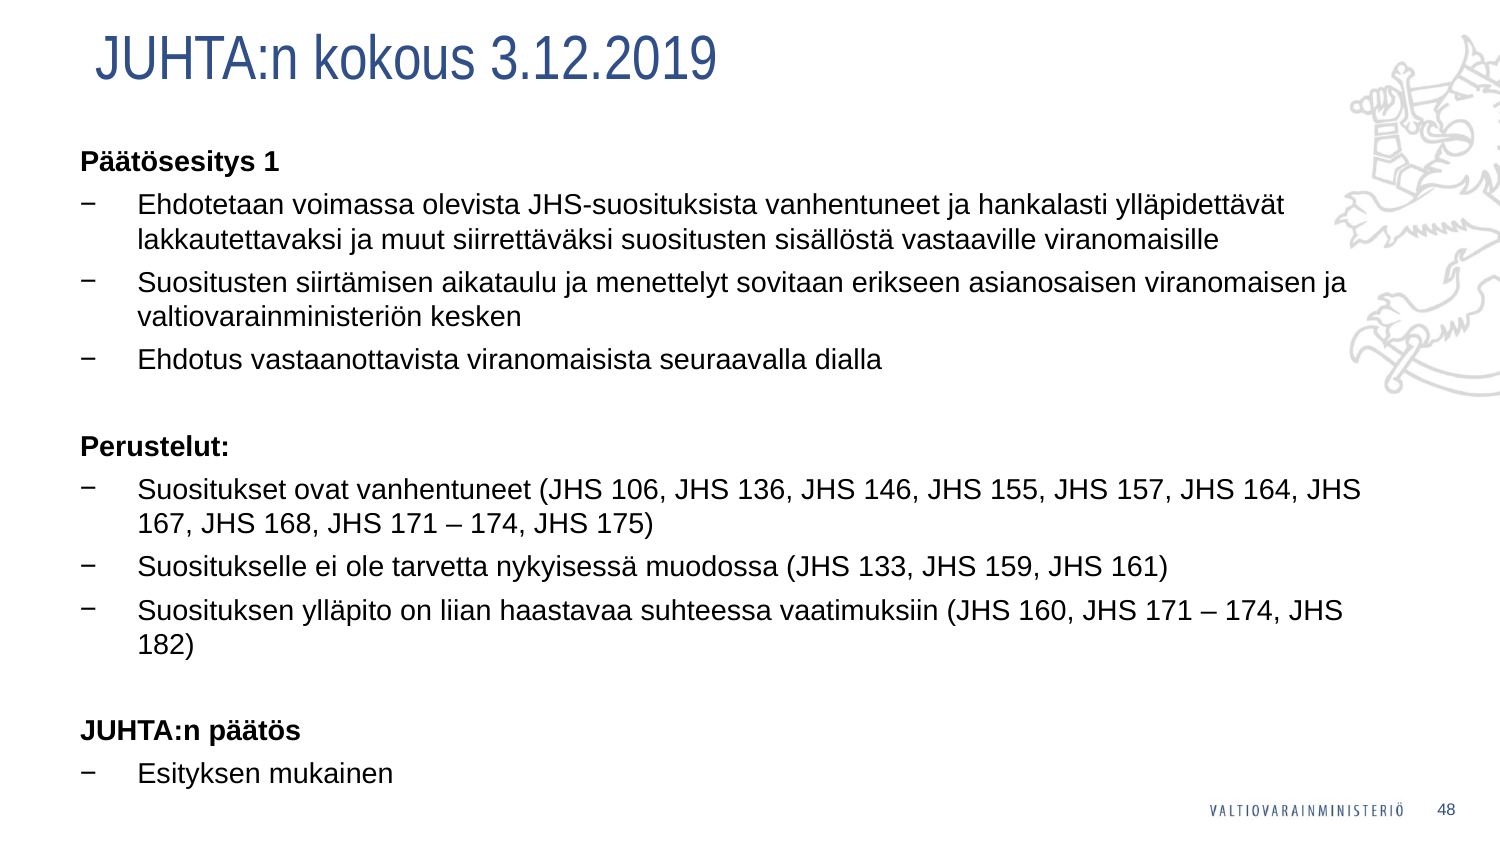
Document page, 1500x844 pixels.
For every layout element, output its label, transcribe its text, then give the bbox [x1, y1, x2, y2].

list Päätösesitys 1 Ehdotetaan voimassa olevista JHS-suosituksista vanhentuneet ja hankalasti ylläpidettävät lakkautettavaksi ja muut siirrettäväksi suositusten sisällöstä vastaaville viranomaisille Suositusten siirtämisen aikataulu ja menettelyt sovitaan erikseen asianosaisen viranomaisen ja valtiovarainministeriön kesken Ehdotus vastaanottavista viranomaisista seuraavalla dialla Perustelut: Suositukset ovat vanhentuneet (JHS 106, JHS 136, JHS 146, JHS 155, JHS 157, JHS 164, JHS 167, JHS 168, JHS 171 – 174, JHS 175) Suositukselle ei ole tarvetta nykyisessä muodossa (JHS 133, JHS 159, JHS 161) Suosituksen ylläpito on liian haastavaa suhteessa vaatimuksiin (JHS 160, JHS 171 – 174, JHS 182) JUHTA:n päätös Esityksen mukainen [64, 135, 1394, 800]
title JUHTA:n kokous 3.12.2019 [80, 6, 1292, 103]
picture [1175, 800, 1392, 820]
picture [1274, 0, 1500, 434]
slide_number 48 [1392, 791, 1471, 827]
